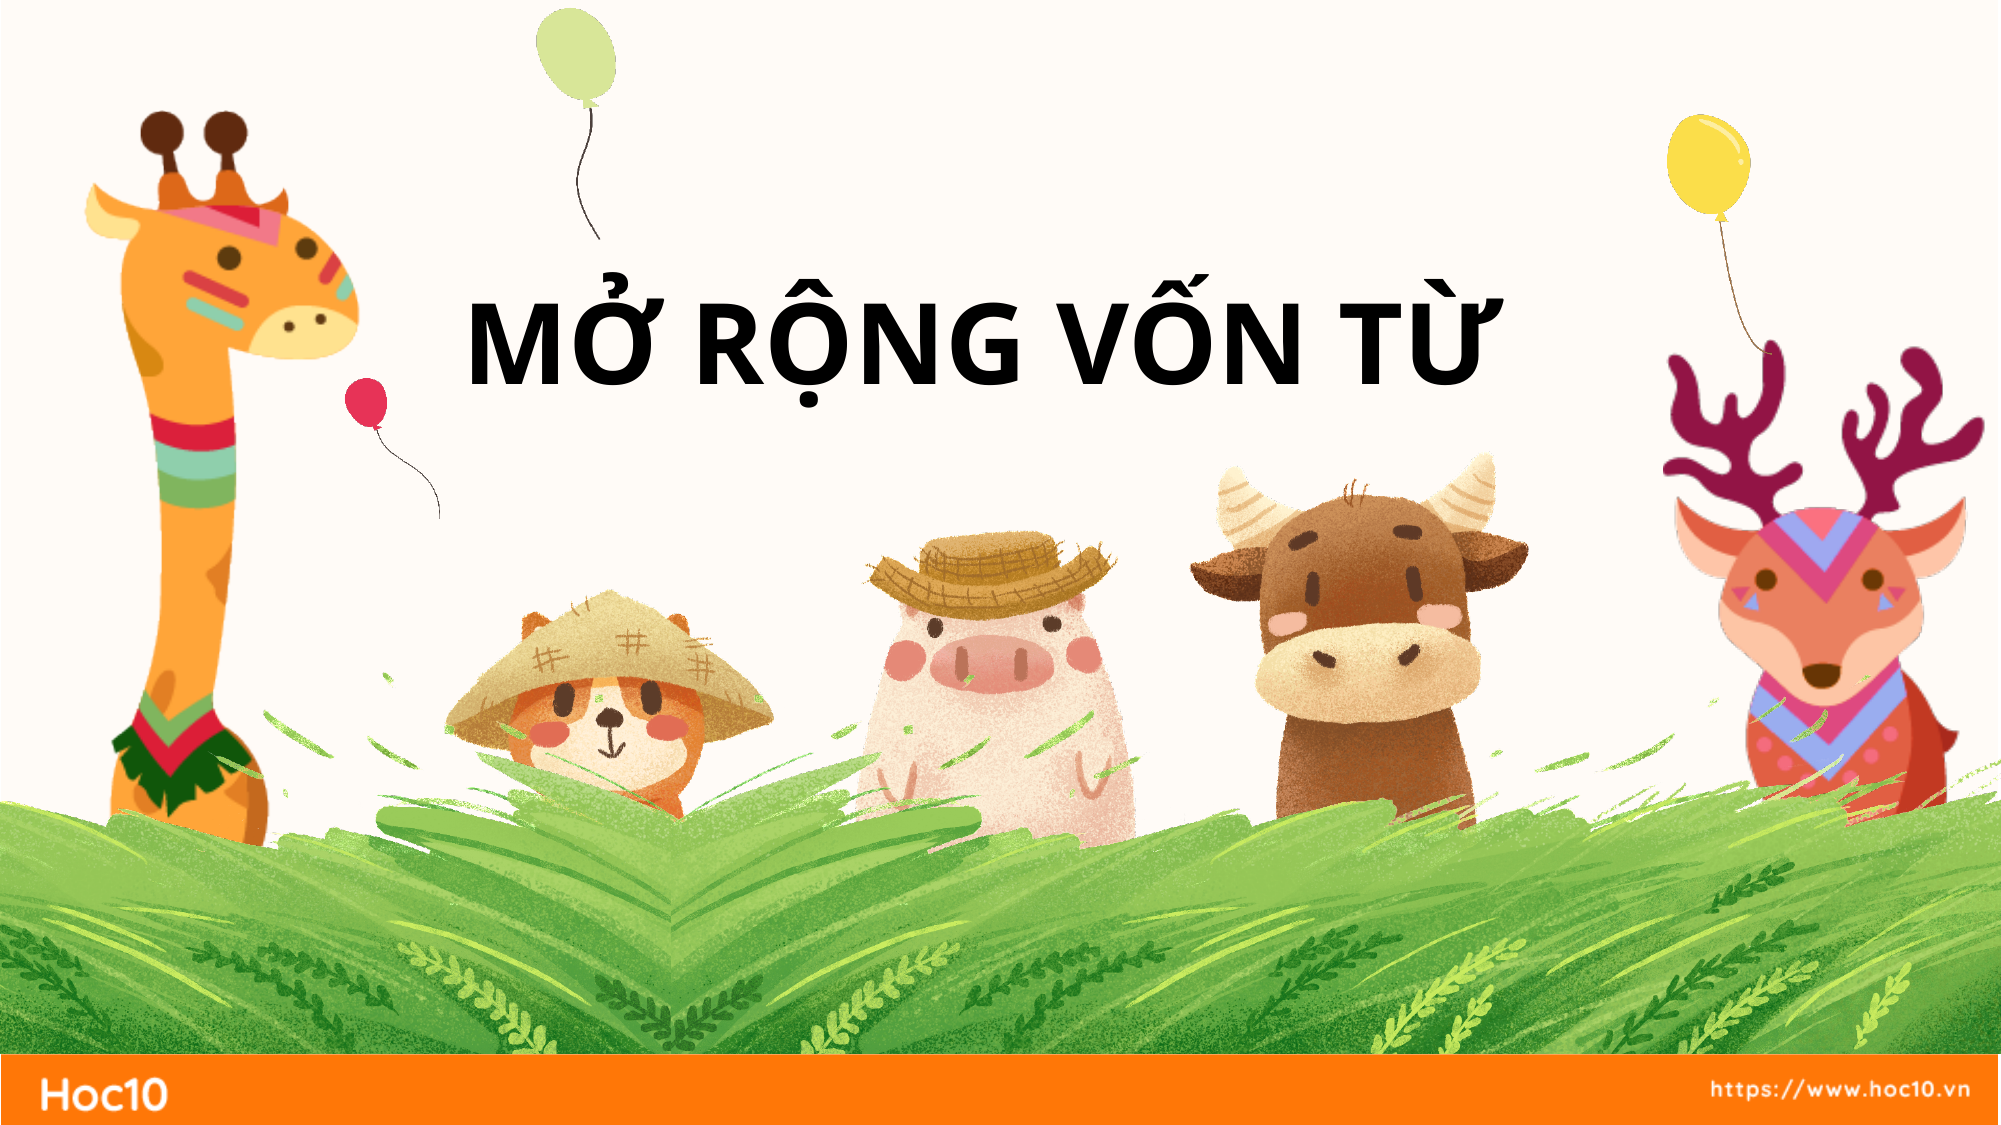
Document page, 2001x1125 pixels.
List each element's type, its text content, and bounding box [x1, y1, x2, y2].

picture [1, 1054, 1998, 1125]
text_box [0, 642, 2000, 1054]
text_box MỞ RỘNG VỐN TỪ [686, 265, 1519, 415]
picture [1, 0, 2000, 642]
